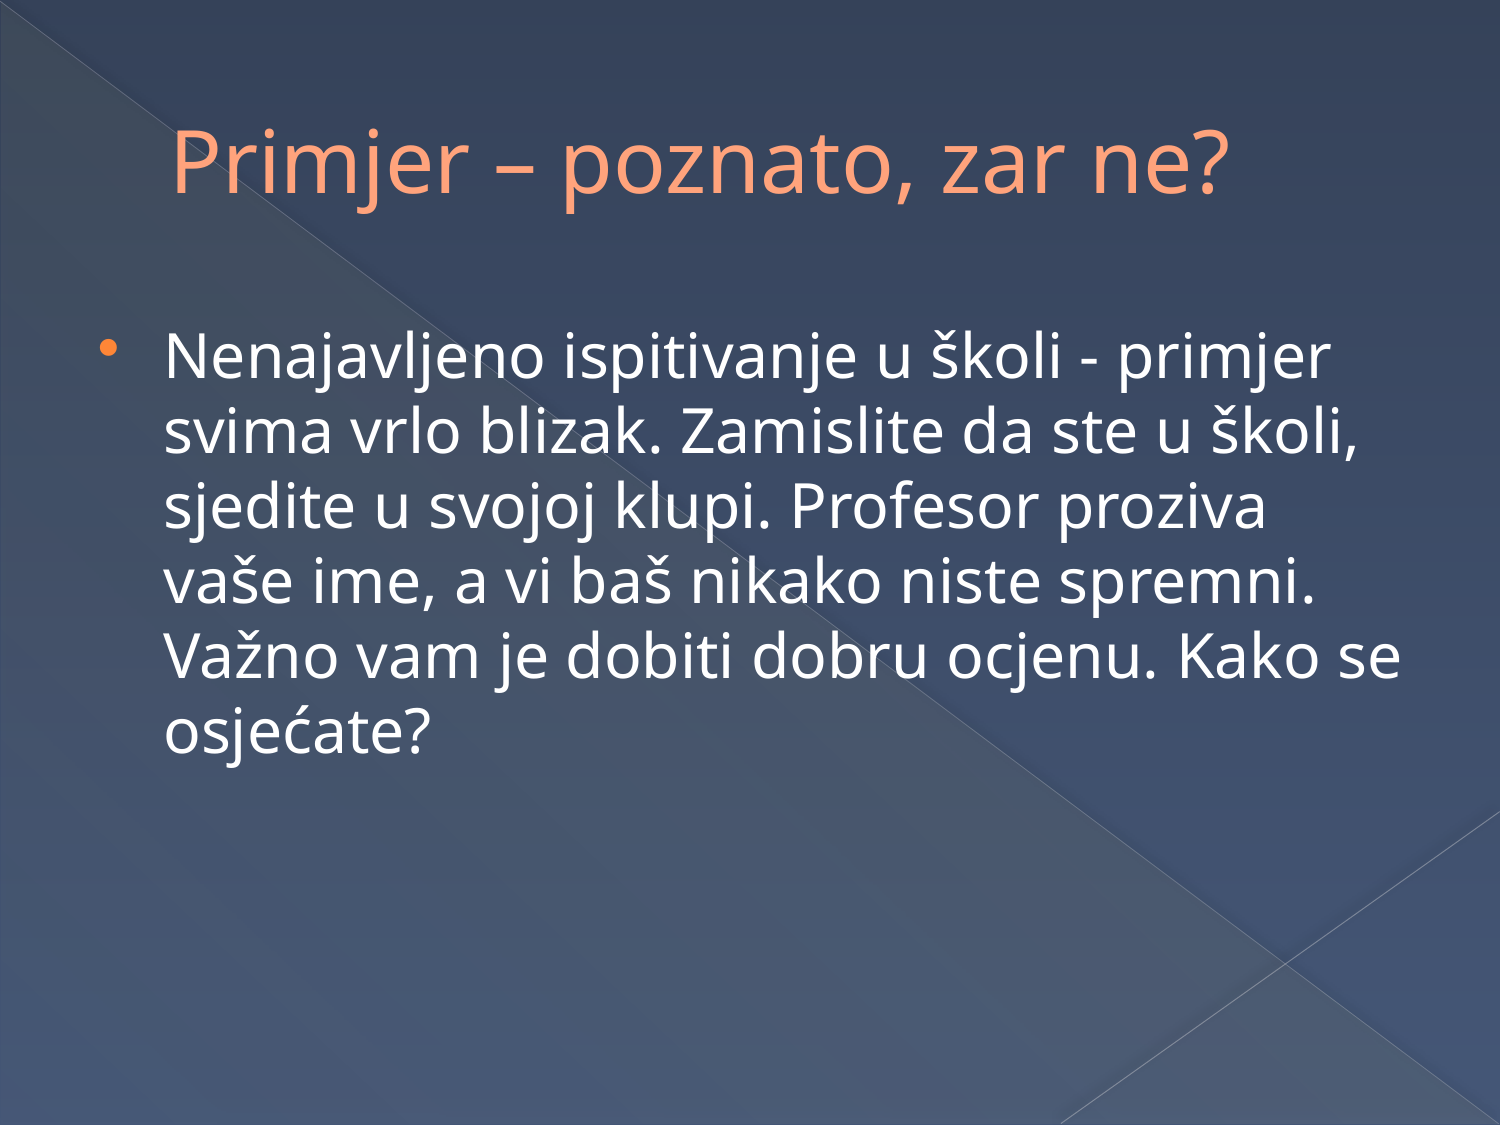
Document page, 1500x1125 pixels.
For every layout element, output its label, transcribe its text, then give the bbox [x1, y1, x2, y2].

title Primjer – poznato, zar ne? [75, 43, 1425, 274]
list Nenajavljeno ispitivanje u školi - primjer svima vrlo blizak. Zamislite da ste u školi, sjedite u svojoj klupi. Profesor proziva vaše ime, a vi baš nikako niste spremni. Važno vam je dobiti dobru ocjenu. Kako se osjećate? [75, 308, 1425, 1059]
